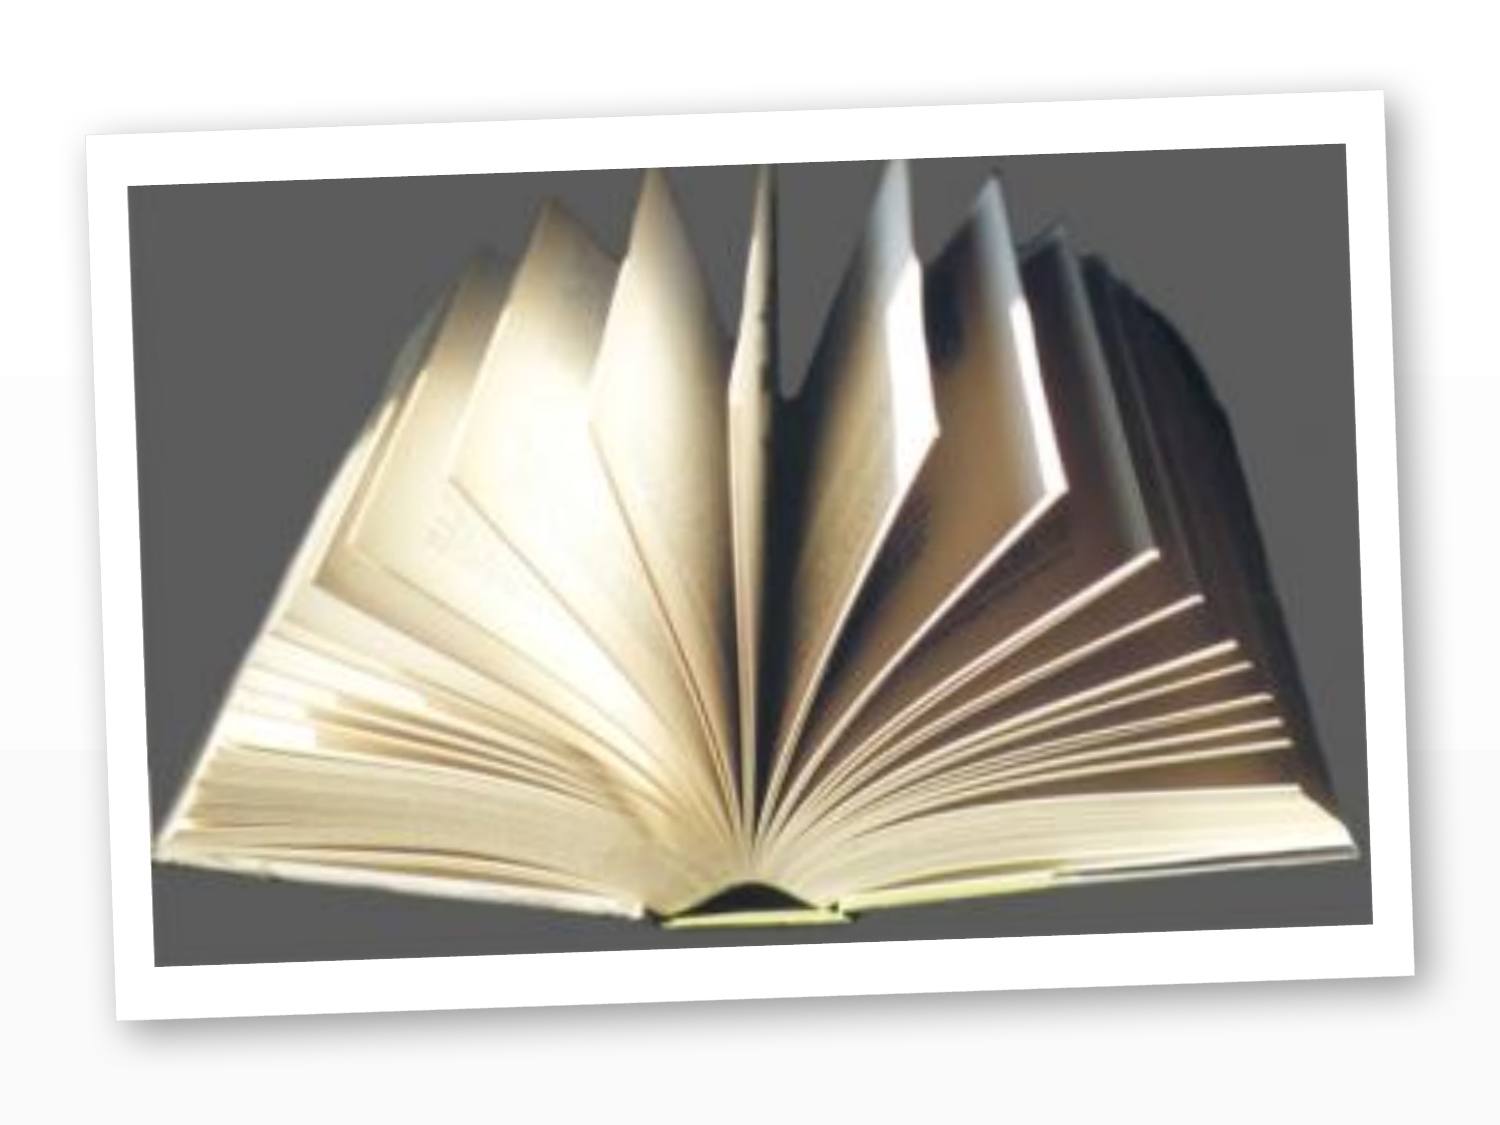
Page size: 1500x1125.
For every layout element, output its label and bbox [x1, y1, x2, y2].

text_box [83, 87, 1417, 1024]
text_box [0, 0, 1500, 1125]
picture [128, 143, 1373, 967]
